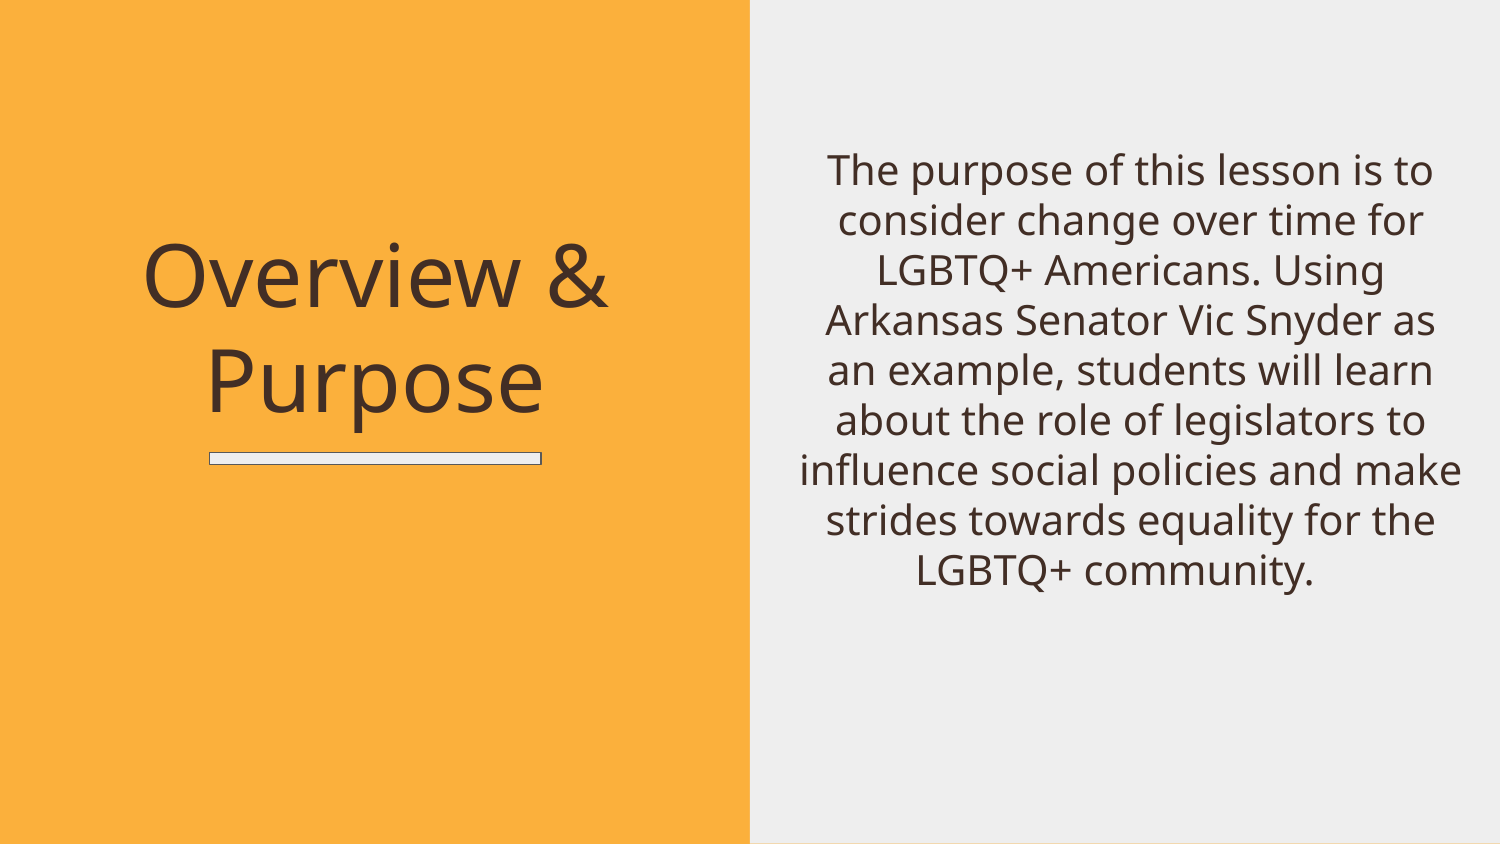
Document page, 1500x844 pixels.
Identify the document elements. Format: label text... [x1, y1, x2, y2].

title Overview & Purpose [43, 202, 708, 446]
text_box [209, 452, 541, 465]
text_box The purpose of this lesson is to consider change over time for LGBTQ+ Americans. Using Arkansas Senator Vic Snyder as an example, students will learn about the role of legislators to influence social policies and make strides towards equality for the LGBTQ+ community. [782, 128, 1480, 610]
